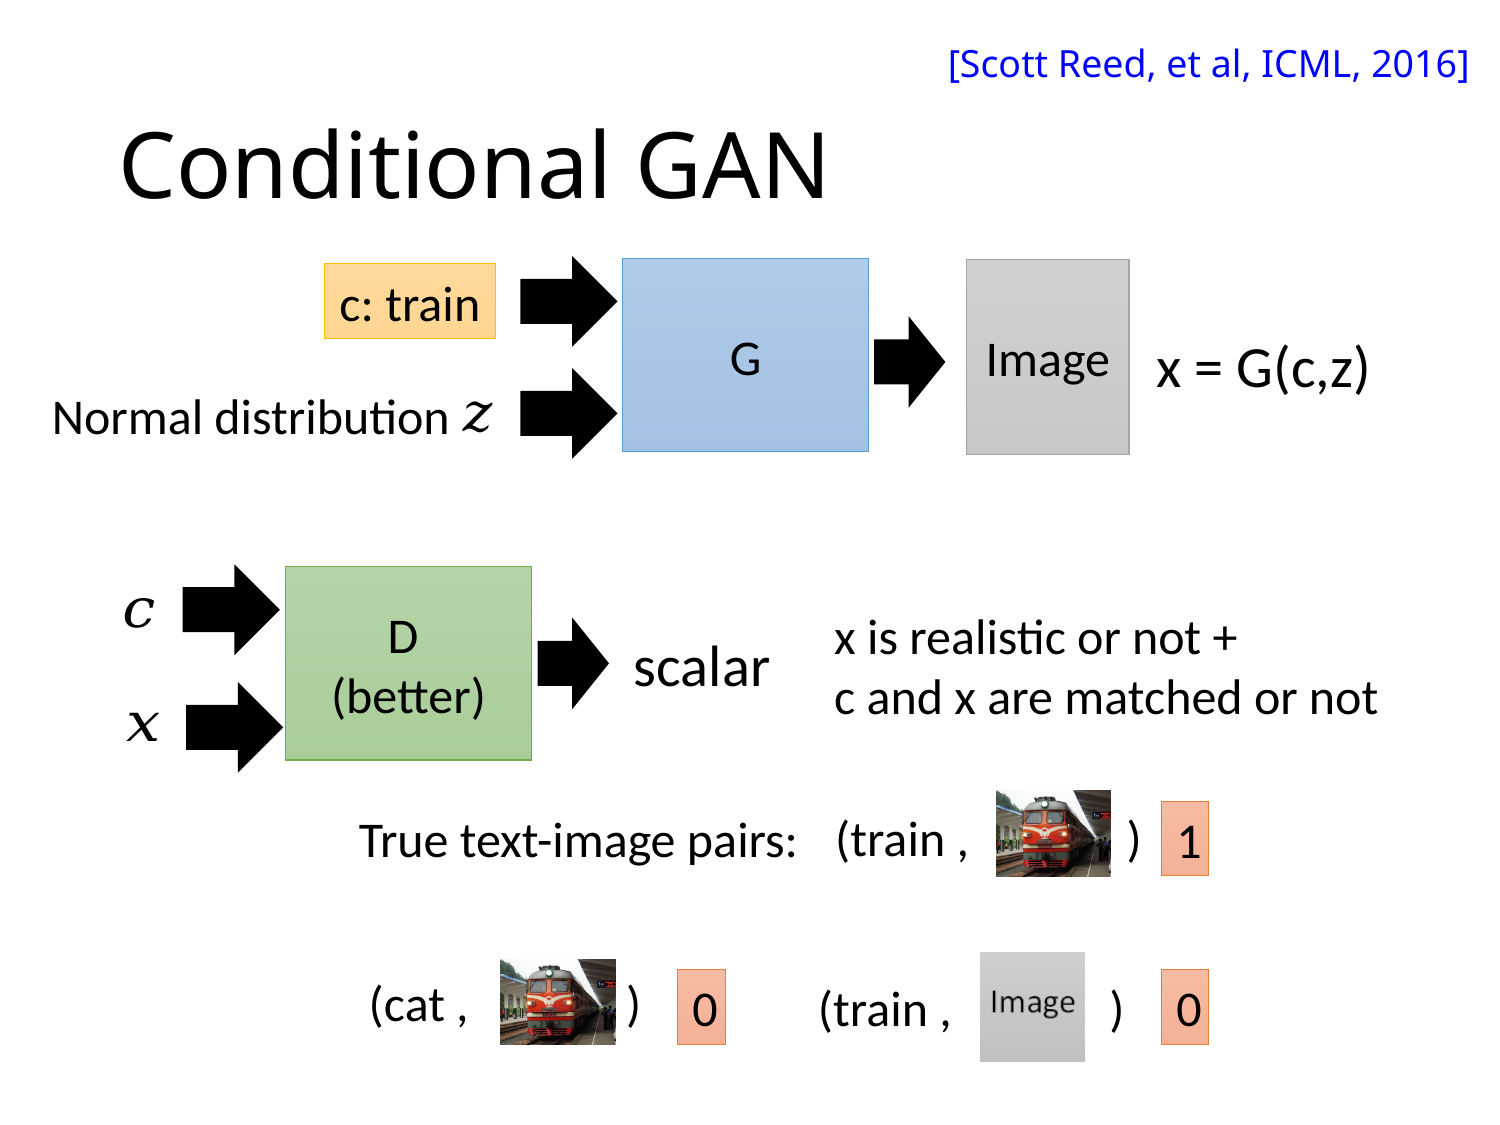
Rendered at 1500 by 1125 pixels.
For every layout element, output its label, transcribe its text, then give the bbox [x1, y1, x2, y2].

text_box x is realistic or not + c and x are matched or not [909, 597, 1400, 733]
text_box (train , ) [1085, 969, 1140, 1045]
picture [980, 952, 1085, 1062]
text_box [Scott Reed, et al, ICML, 2016] [933, 32, 1485, 93]
text_box 0 [677, 969, 726, 1045]
text_box 1 [1161, 801, 1209, 876]
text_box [122, 566, 909, 771]
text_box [819, 790, 1159, 877]
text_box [353, 959, 658, 1046]
text_box True text-image pairs: [344, 800, 819, 876]
text_box (train , ) [803, 969, 980, 1045]
text_box 0 [1161, 969, 1209, 1045]
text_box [37, 258, 1495, 457]
title Conditional GAN [103, 59, 1397, 258]
